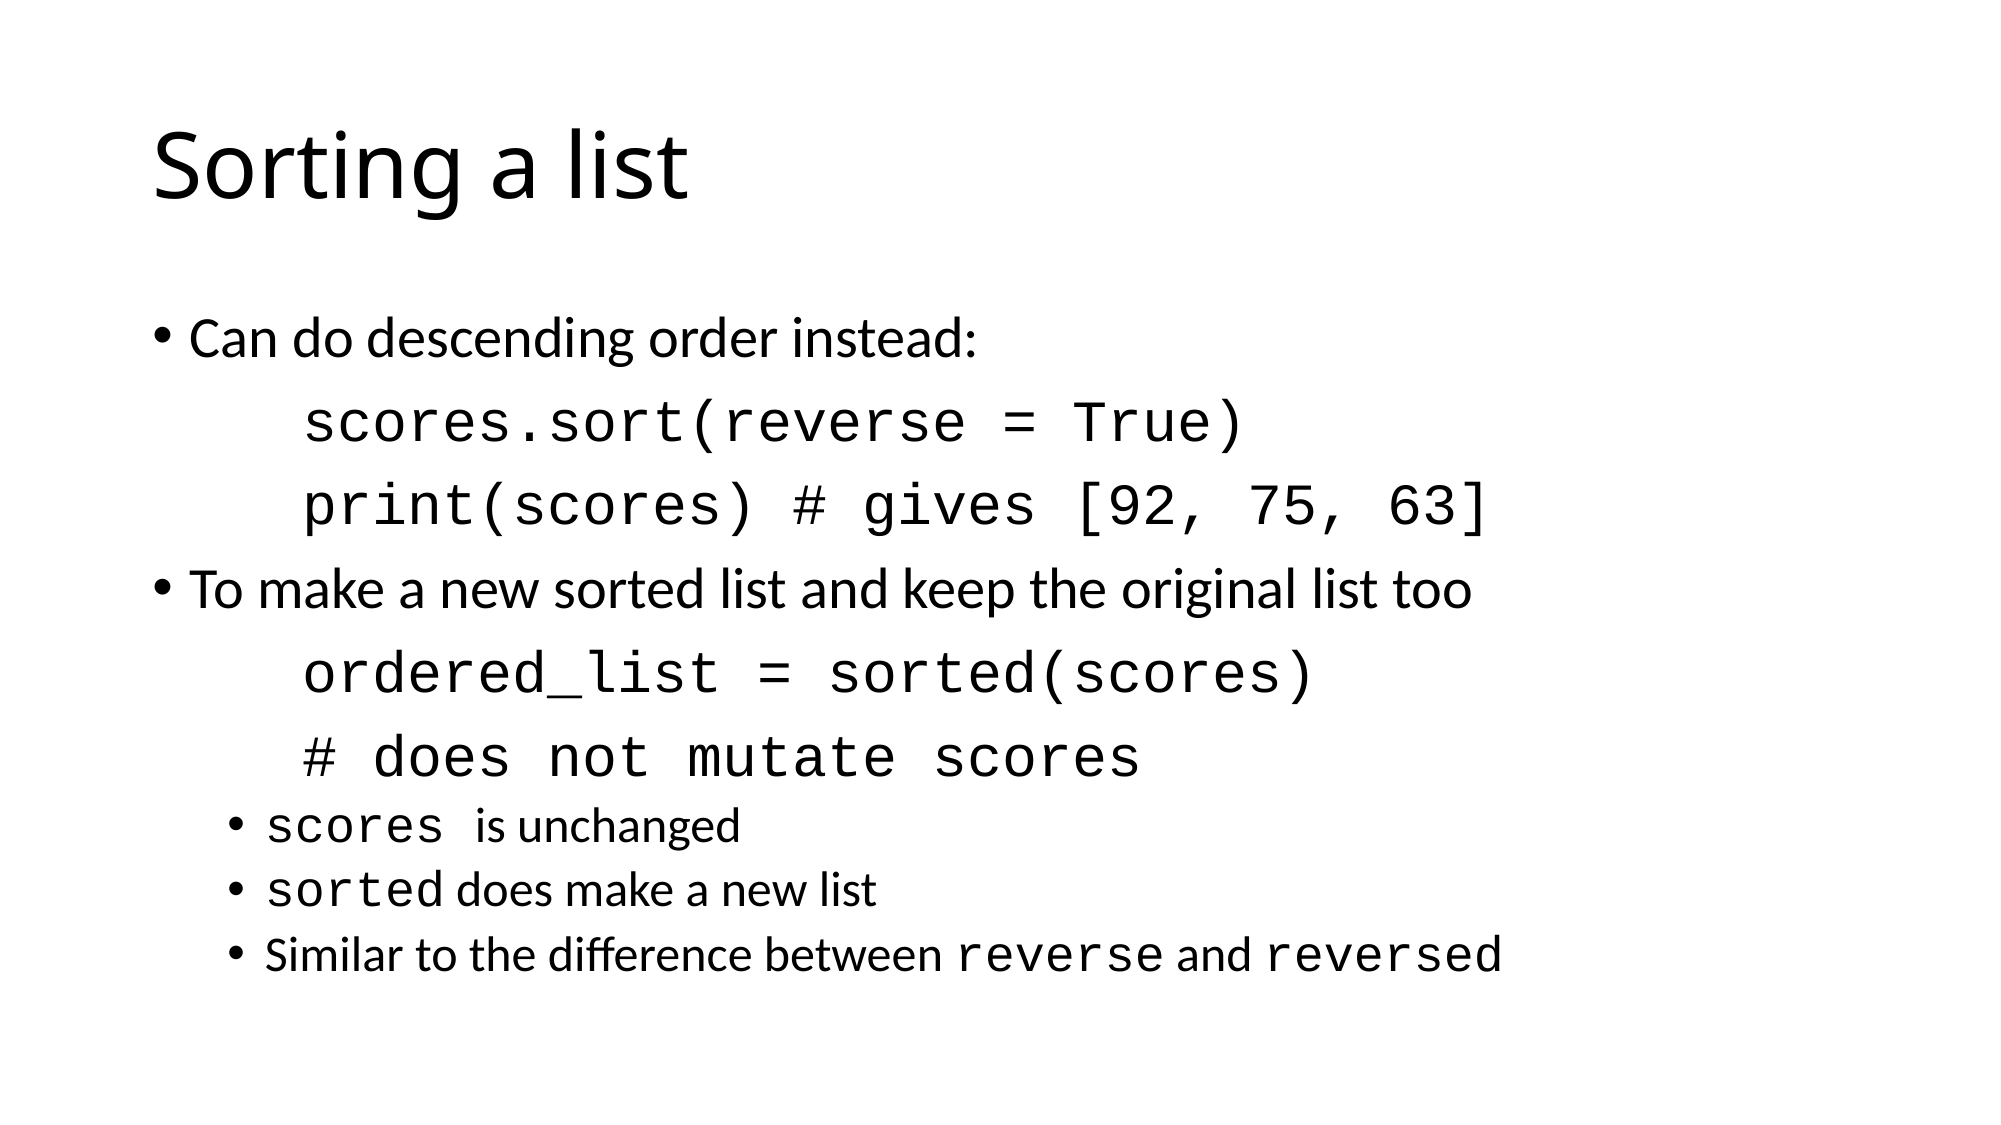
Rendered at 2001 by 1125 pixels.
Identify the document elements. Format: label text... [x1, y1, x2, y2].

list Can do descending order instead: scores.sort(reverse = True) print(scores) # gives [92, 75, 63] To make a new sorted list and keep the original list too ordered_list = sorted(scores) # does not mutate scores scores is unchanged sorted does make a new list Similar to the difference between reverse and reversed [137, 299, 1863, 1014]
title Sorting a list [137, 59, 1863, 278]
